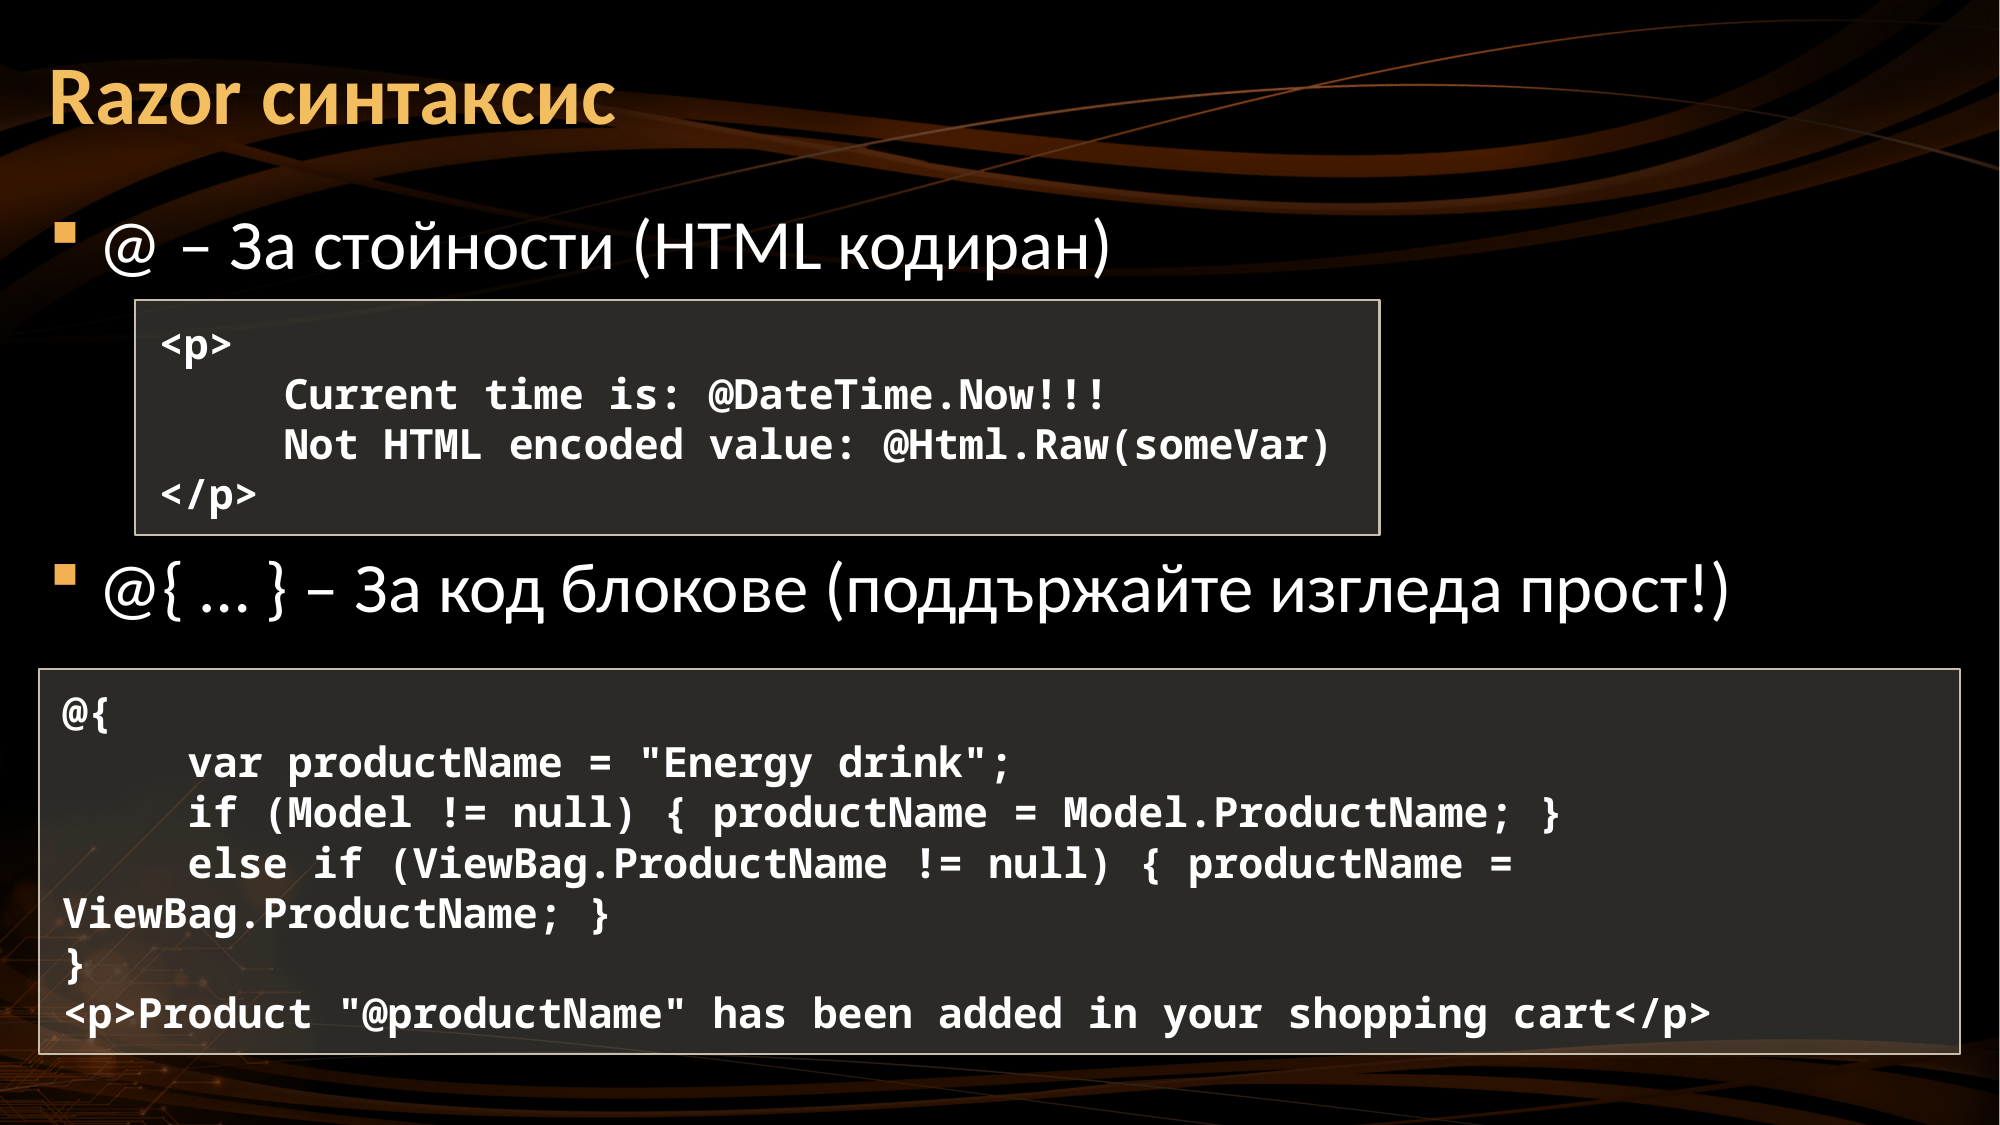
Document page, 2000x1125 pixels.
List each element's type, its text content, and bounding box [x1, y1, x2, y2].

picture [0, 0, 2000, 1125]
text_box <p> Current time is: @DateTime.Now!!! Not HTML encoded value: @Html.Raw(someVar) </p> [135, 299, 1380, 536]
list @ – За стойности (HTML кодиран) @{ … } – За код блокове (поддържайте изгледа прост!) [31, 188, 1968, 1103]
title Razor синтаксис [30, 6, 1602, 189]
text_box @{ var productName = "Energy drink"; if (Model != null) { productName = Model.ProductName; } else if (ViewBag.ProductName != null) { productName = ViewBag.ProductName; } } <p>Product "@productName" has been added in your shopping cart</p> [39, 668, 1961, 1055]
